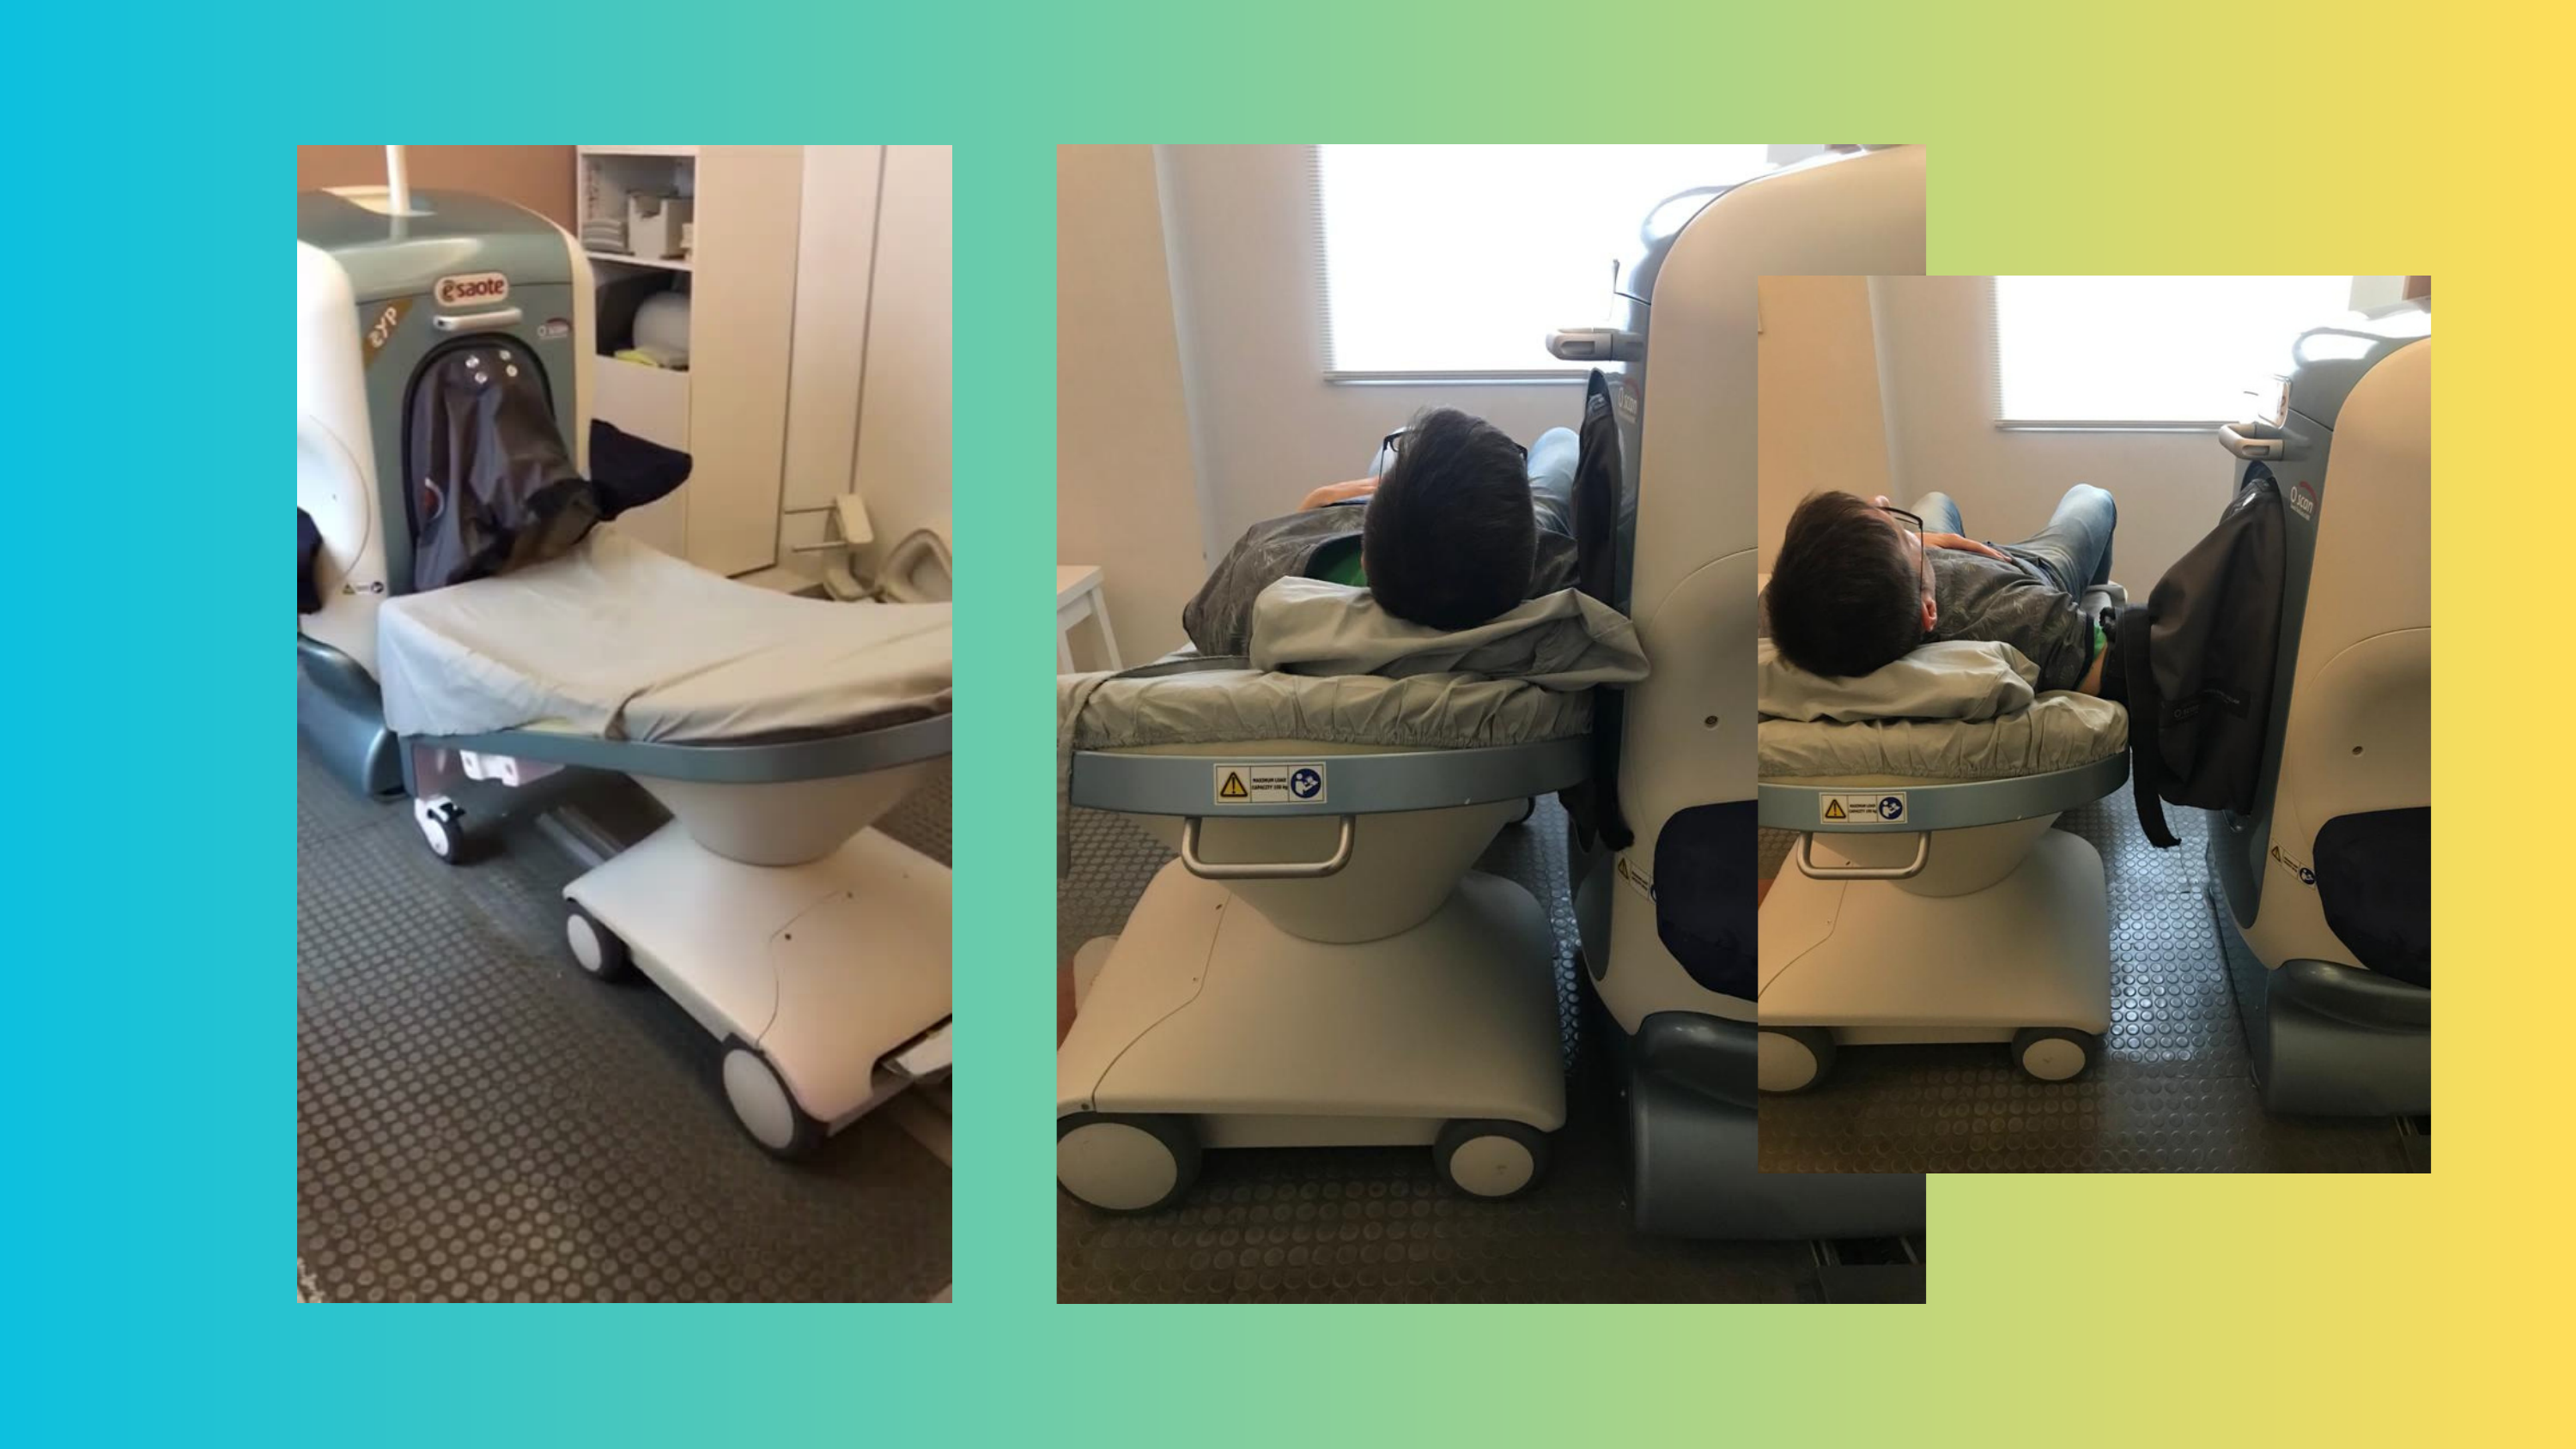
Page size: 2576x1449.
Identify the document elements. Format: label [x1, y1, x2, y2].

text_box [1056, 144, 1927, 1304]
text_box [296, 144, 953, 1304]
text_box [1758, 276, 2432, 1173]
